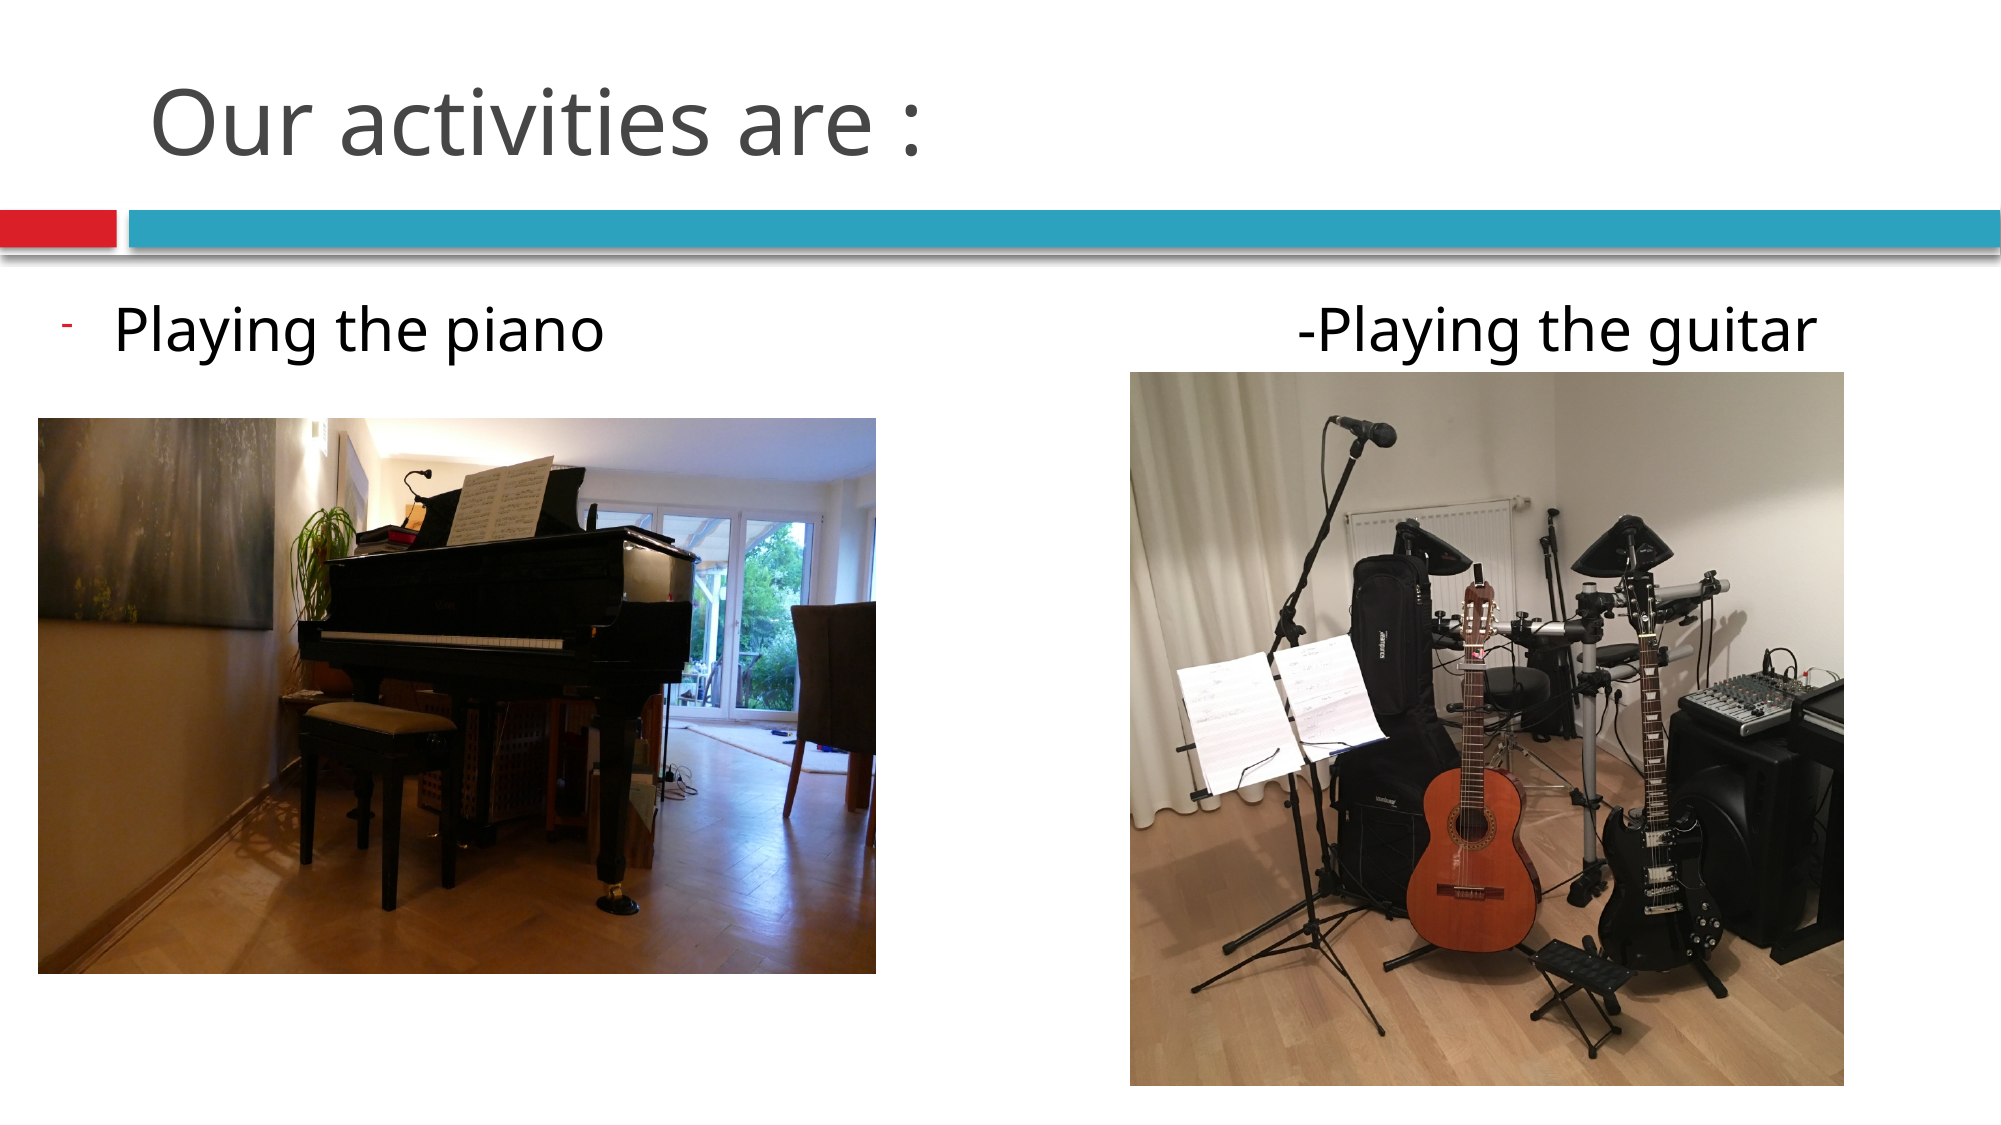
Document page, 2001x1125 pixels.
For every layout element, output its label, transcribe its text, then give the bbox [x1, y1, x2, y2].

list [1129, 371, 1845, 1087]
list Playing the piano -Playing the guitar [46, 196, 1851, 990]
title Our activities are : [133, 37, 1917, 200]
picture [38, 418, 876, 975]
